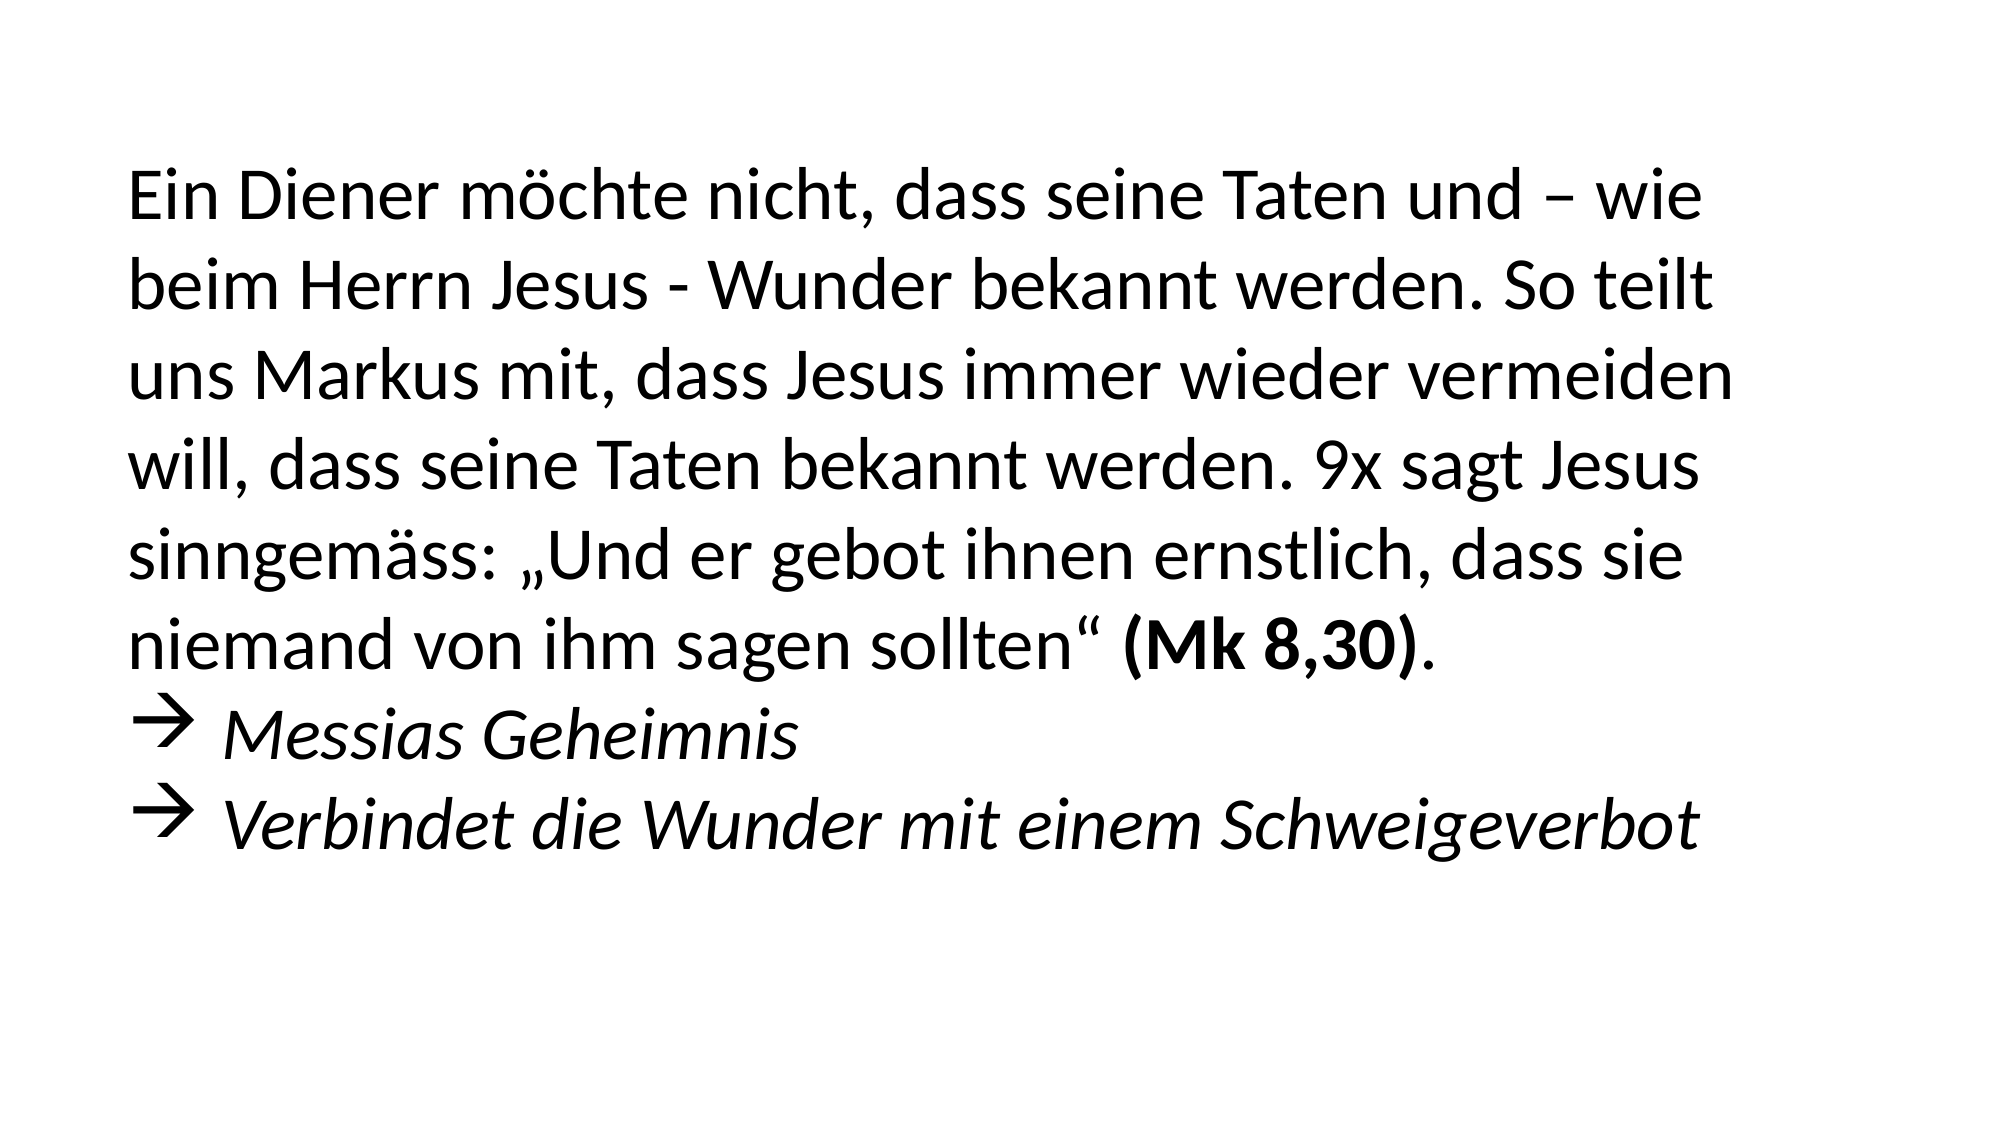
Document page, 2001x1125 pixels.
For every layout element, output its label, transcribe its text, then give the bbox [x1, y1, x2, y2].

text_box Ein Diener möchte nicht, dass seine Taten und – wie beim Herrn Jesus - Wunder bekannt werden. So teilt uns Markus mit, dass Jesus immer wieder vermeiden will, dass seine Taten bekannt werden. 9x sagt Jesus sinngemäss: „Und er gebot ihnen ernstlich, dass sie niemand von ihm sagen sollten“ (Mk 8,30). Messias Geheimnis Verbindet die Wunder mit einem Schweigeverbot [112, 137, 1769, 873]
